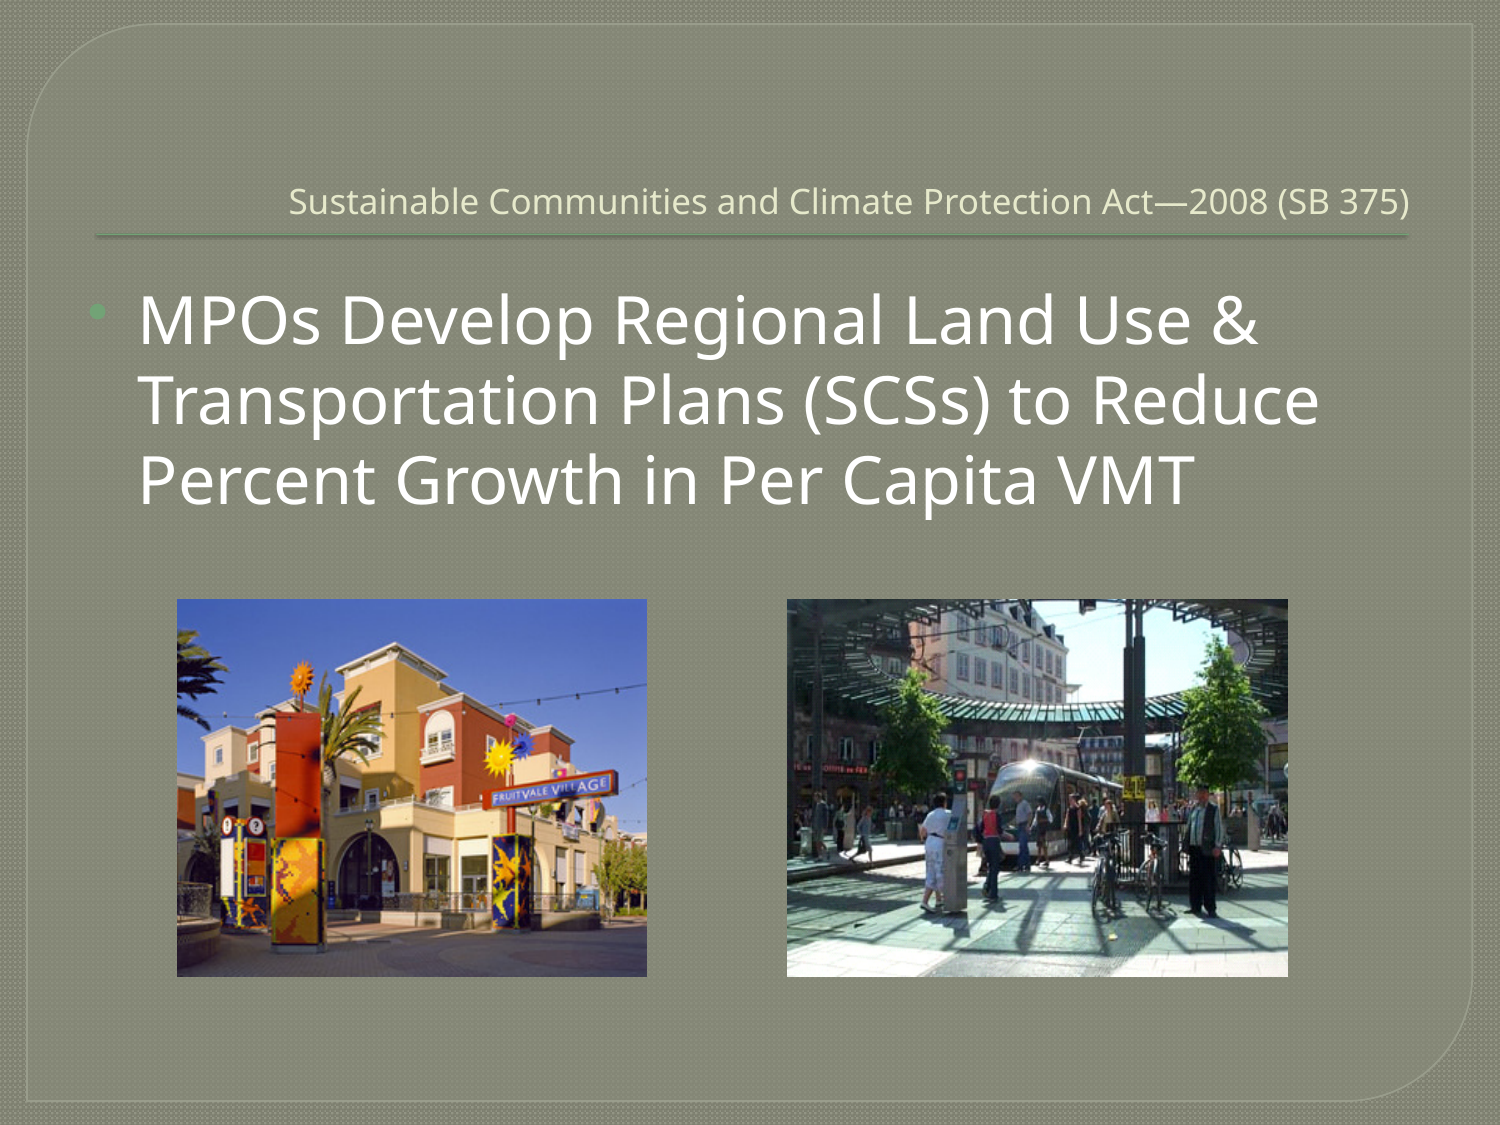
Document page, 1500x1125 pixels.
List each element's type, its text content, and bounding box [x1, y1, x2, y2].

title Sustainable Communities and Climate Protection Act—2008 (SB 375) [75, 41, 1425, 230]
picture [787, 599, 1288, 977]
picture [177, 599, 647, 977]
list MPOs Develop Regional Land Use & Transportation Plans (SCSs) to Reduce Percent Growth in Per Capita VMT [75, 270, 1425, 1013]
